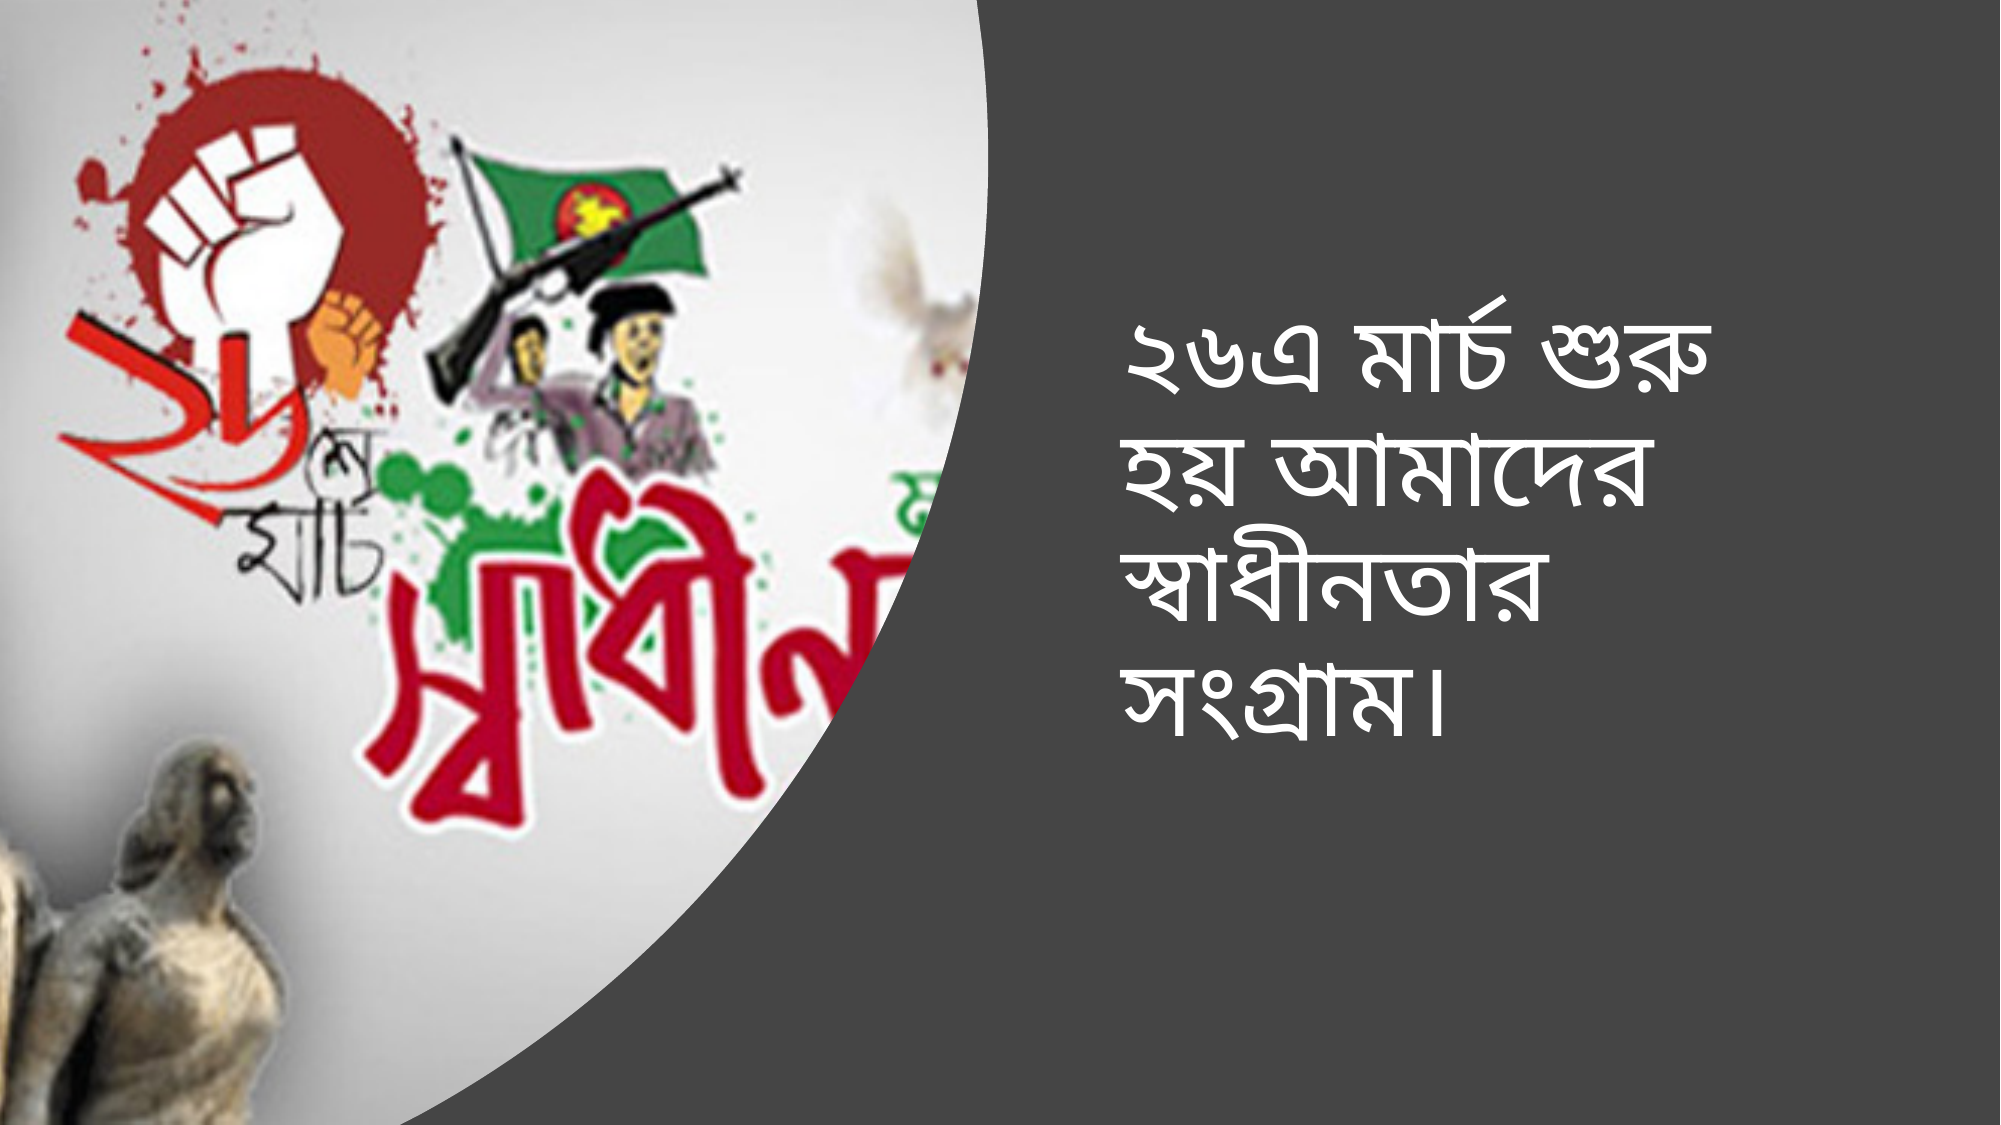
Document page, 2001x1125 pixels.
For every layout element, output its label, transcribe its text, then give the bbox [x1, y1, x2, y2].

picture [0, 0, 989, 1125]
text_box ২৬এ মার্চ শুরু হয় আমাদের স্বাধীনতার সংগ্রাম। [1106, 292, 1869, 767]
